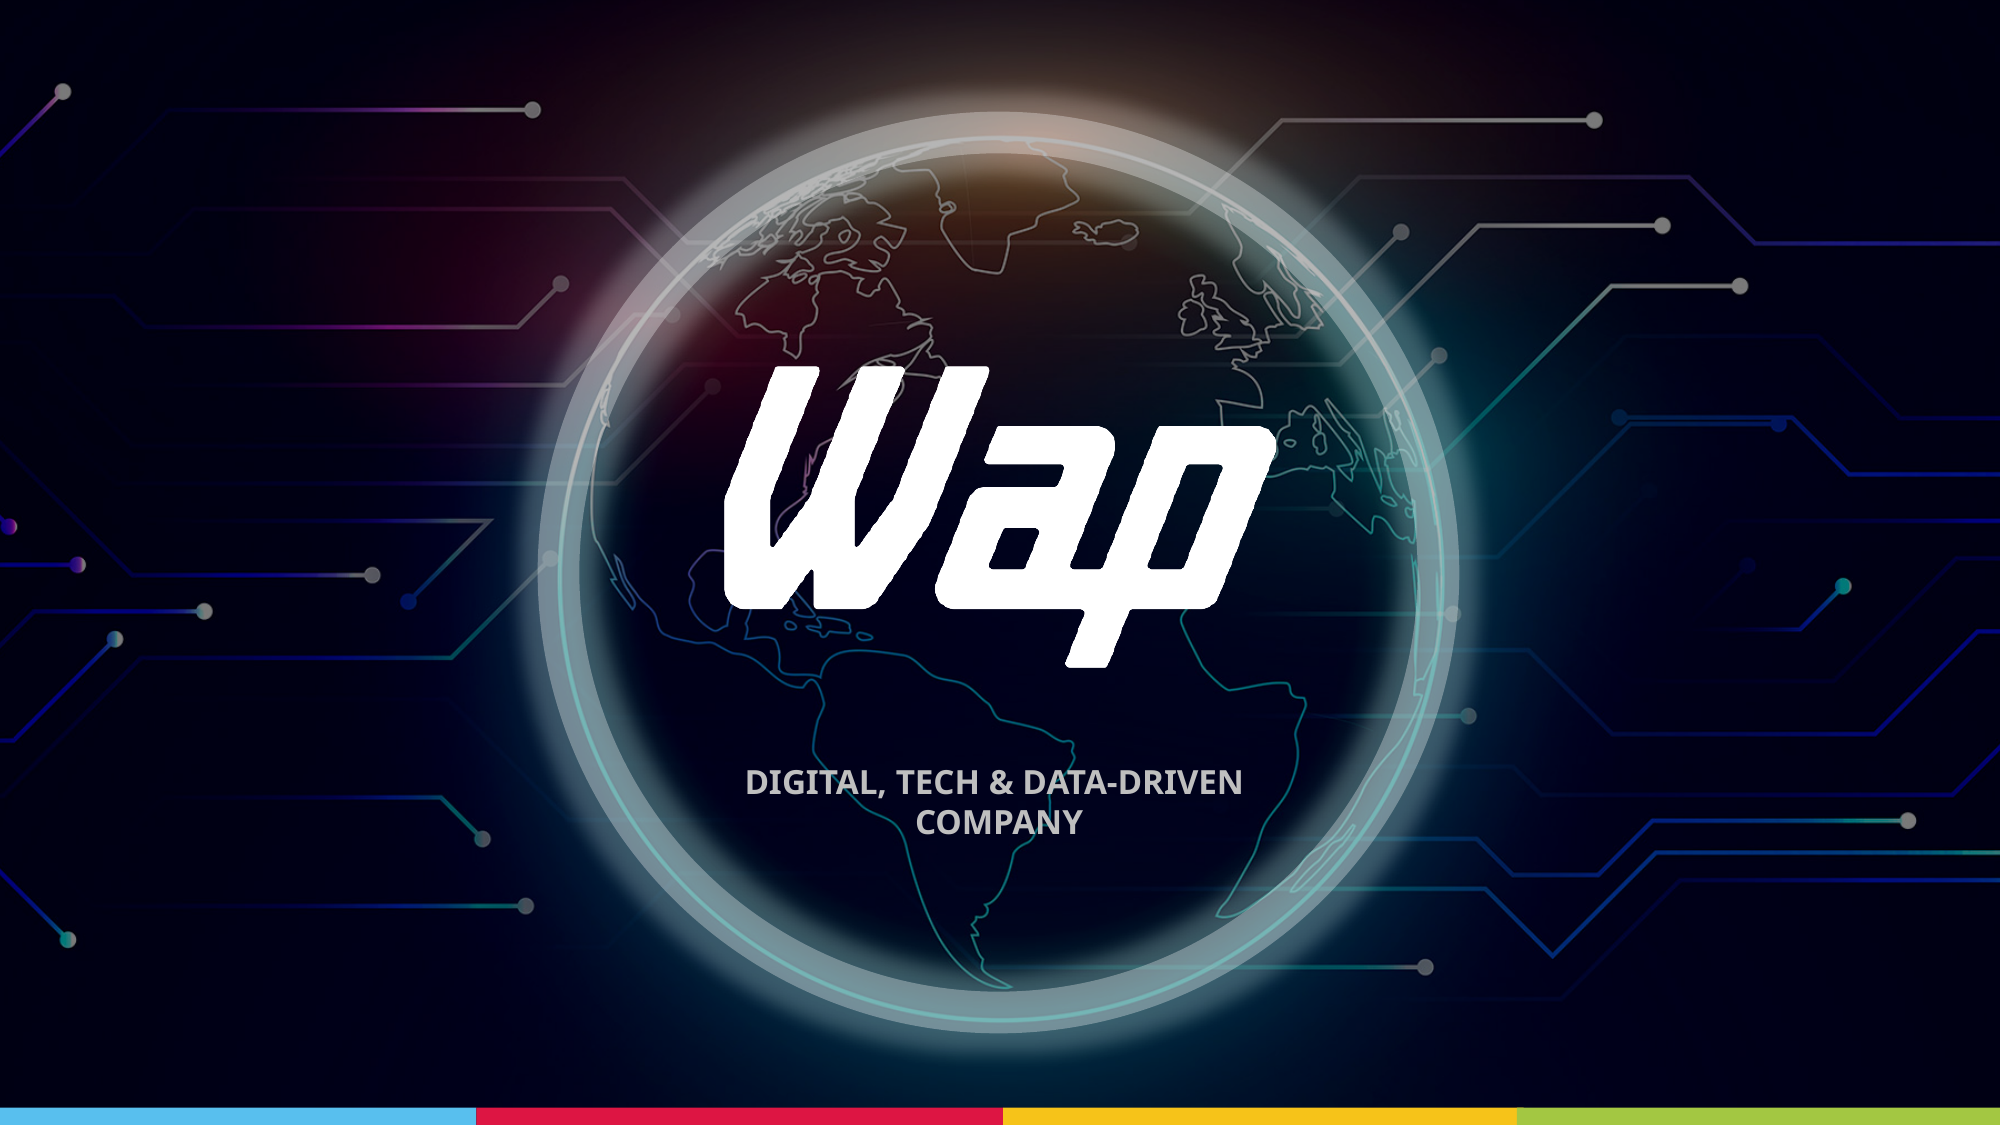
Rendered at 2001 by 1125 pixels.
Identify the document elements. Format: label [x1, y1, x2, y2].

text_box [0, 1107, 2000, 1125]
picture [0, 0, 2000, 1107]
